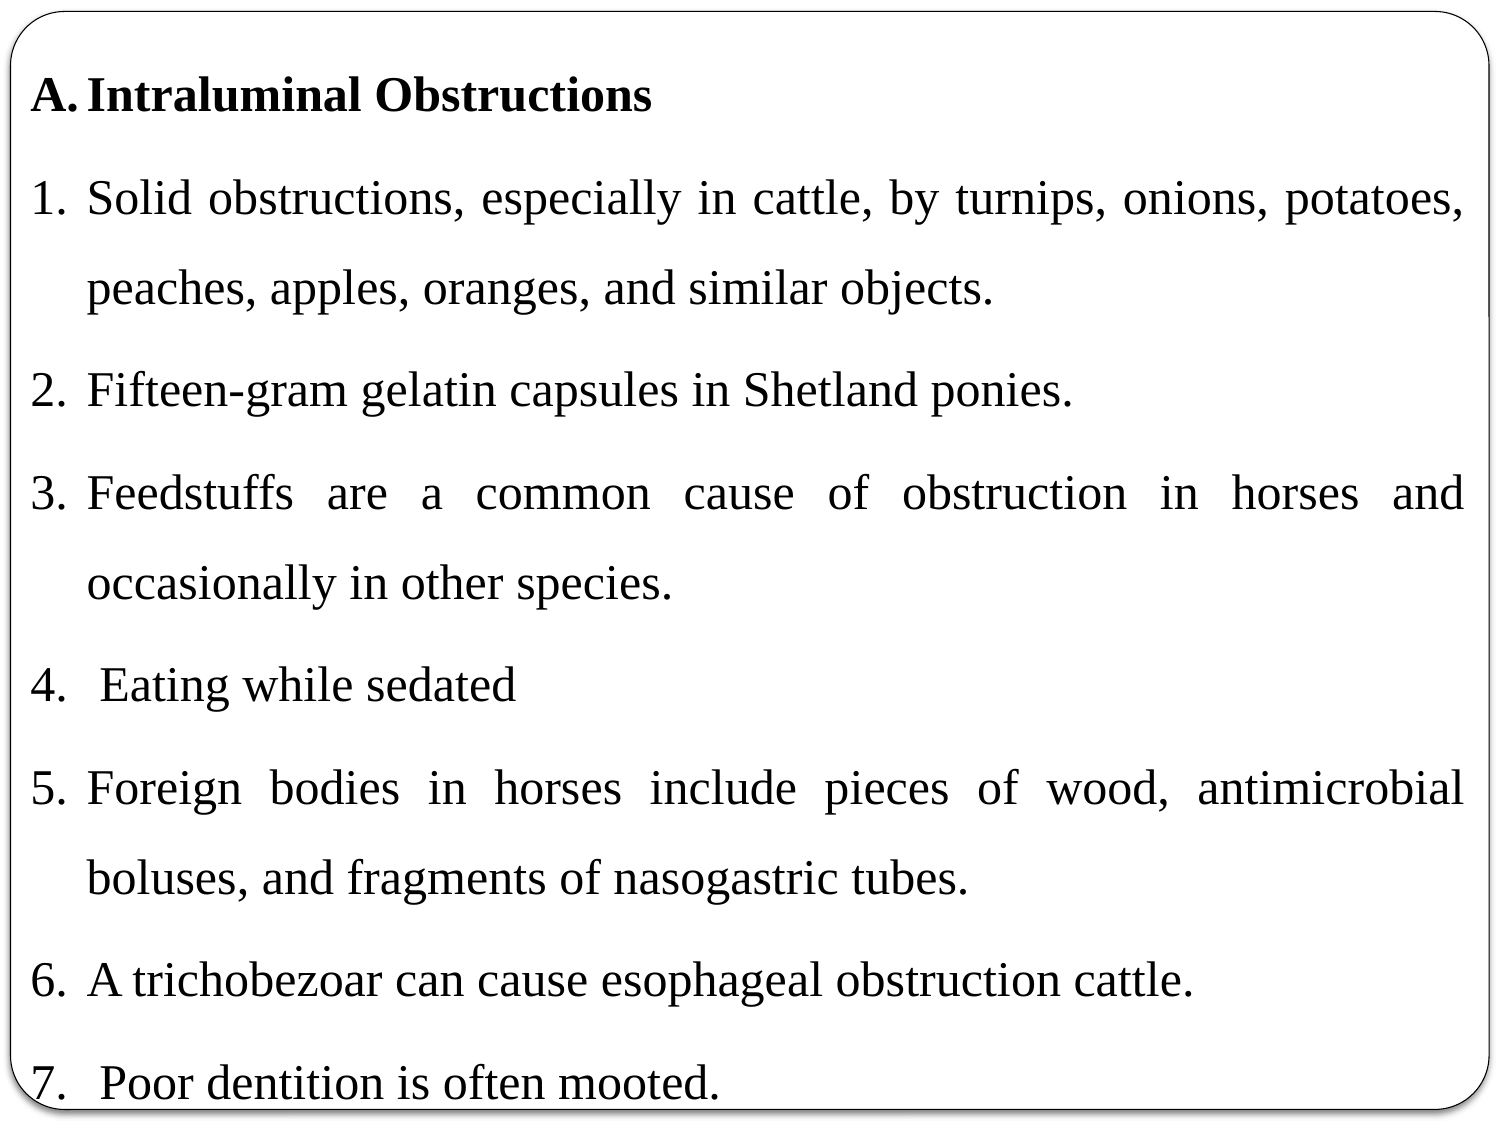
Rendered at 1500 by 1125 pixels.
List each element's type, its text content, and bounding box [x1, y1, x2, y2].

text_box Intraluminal Obstructions Solid obstructions, especially in cattle, by turnips, onions, potatoes, peaches, apples, oranges, and similar objects. Fifteen-gram gelatin capsules in Shetland ponies. Feedstuffs are a common cause of obstruction in horses and occasionally in other species. Eating while sedated Foreign bodies in horses include pieces of wood, antimicrobial boluses, and fragments of nasogastric tubes. A trichobezoar can cause esophageal obstruction cattle. Poor dentition is often mooted. [15, 24, 1481, 1117]
